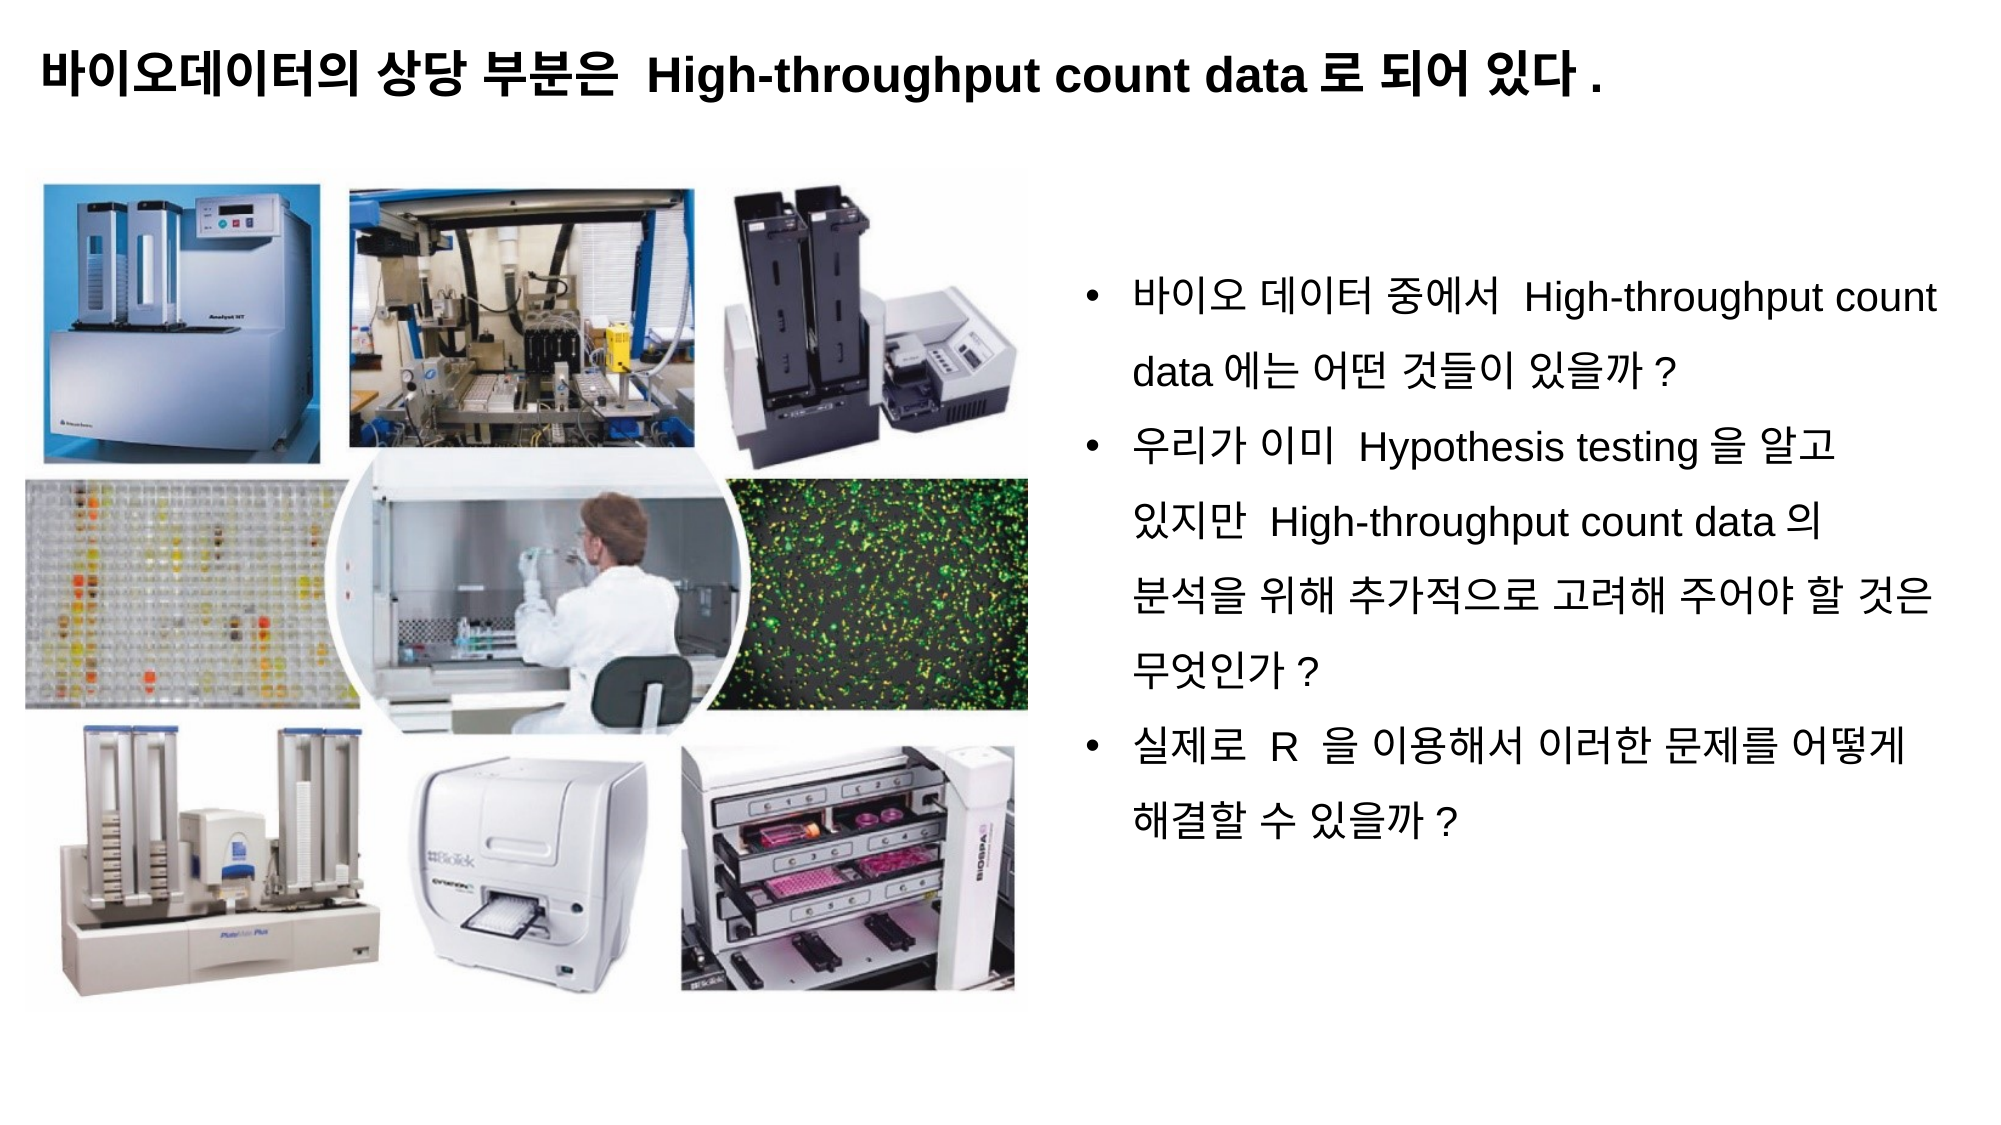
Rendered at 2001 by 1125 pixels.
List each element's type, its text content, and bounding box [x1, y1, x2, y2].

text_box 바이오데이터의 상당 부분은 High-throughput count data로 되어 있다. [25, 35, 2000, 110]
picture [25, 168, 1028, 1013]
text_box 바이오 데이터 중에서 High-throughput count data에는 어떤 것들이 있을까? 우리가 이미 Hypothesis testing을 알고 있지만 High-throughput count data의 분석을 위해 추가적으로 고려해 주어야 할 것은 무엇인가? 실제로 R 을 이용해서 이러한 문제를 어떻게 해결할 수 있을까? [1070, 237, 1954, 853]
